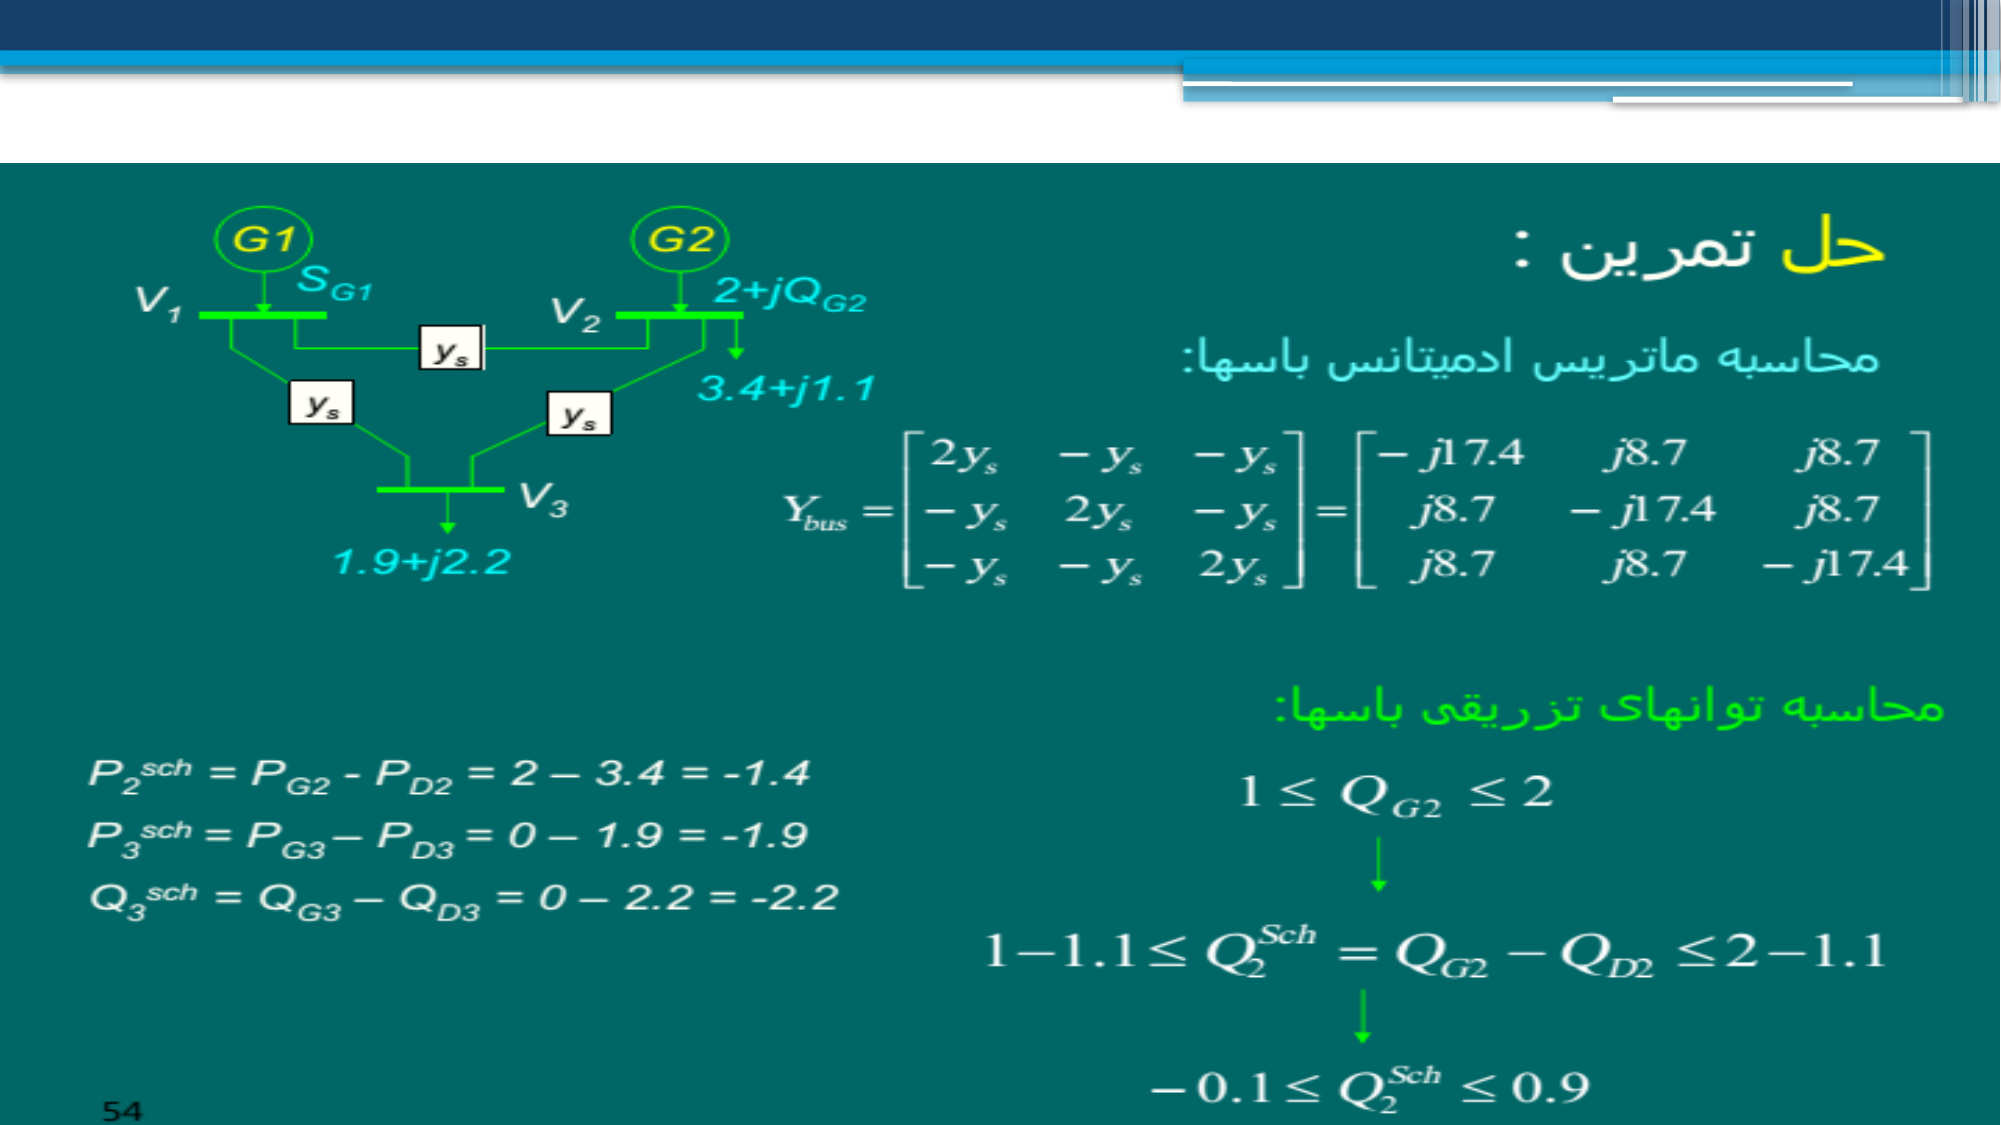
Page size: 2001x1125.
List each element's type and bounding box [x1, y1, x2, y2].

picture [0, 163, 2000, 1125]
